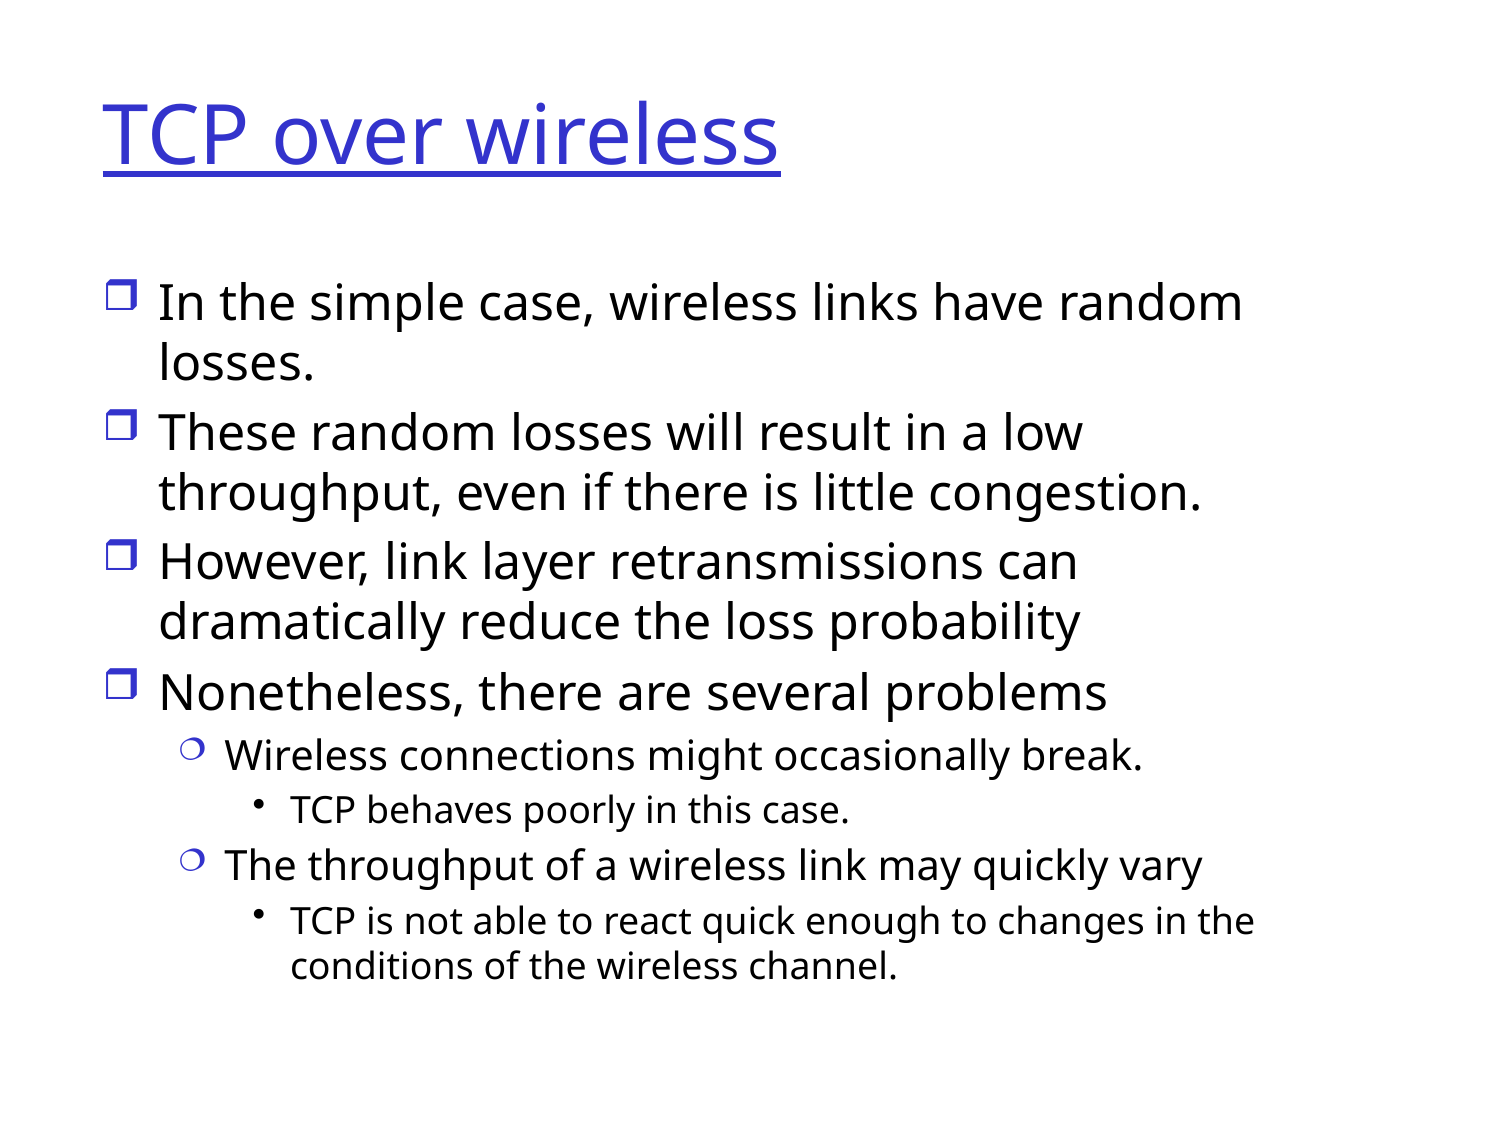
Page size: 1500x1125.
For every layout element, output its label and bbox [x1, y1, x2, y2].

title [87, 37, 1363, 226]
list [87, 262, 1363, 1026]
